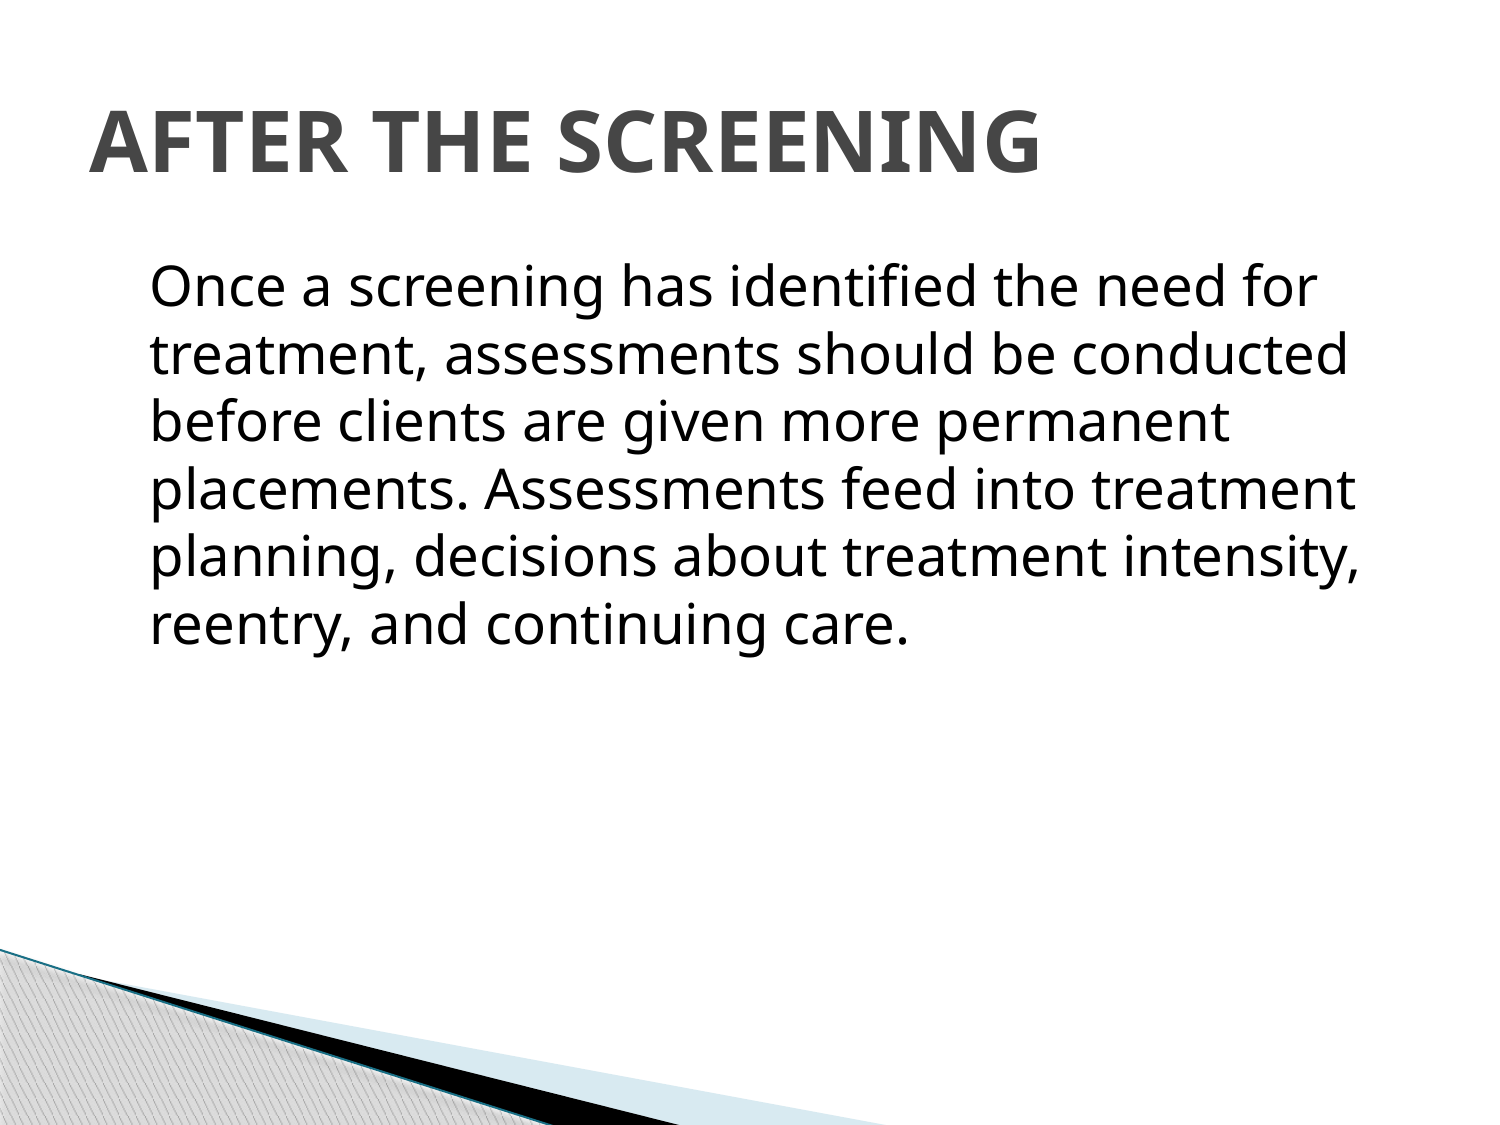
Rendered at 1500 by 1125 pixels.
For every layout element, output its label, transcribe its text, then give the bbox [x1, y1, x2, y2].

title After the screening [75, 45, 1425, 233]
list Once a screening has identified the need for treatment, assessments should be conducted before clients are given more permanent placements. Assessments feed into treatment planning, decisions about treatment intensity, reentry, and continuing care. [74, 242, 1426, 986]
